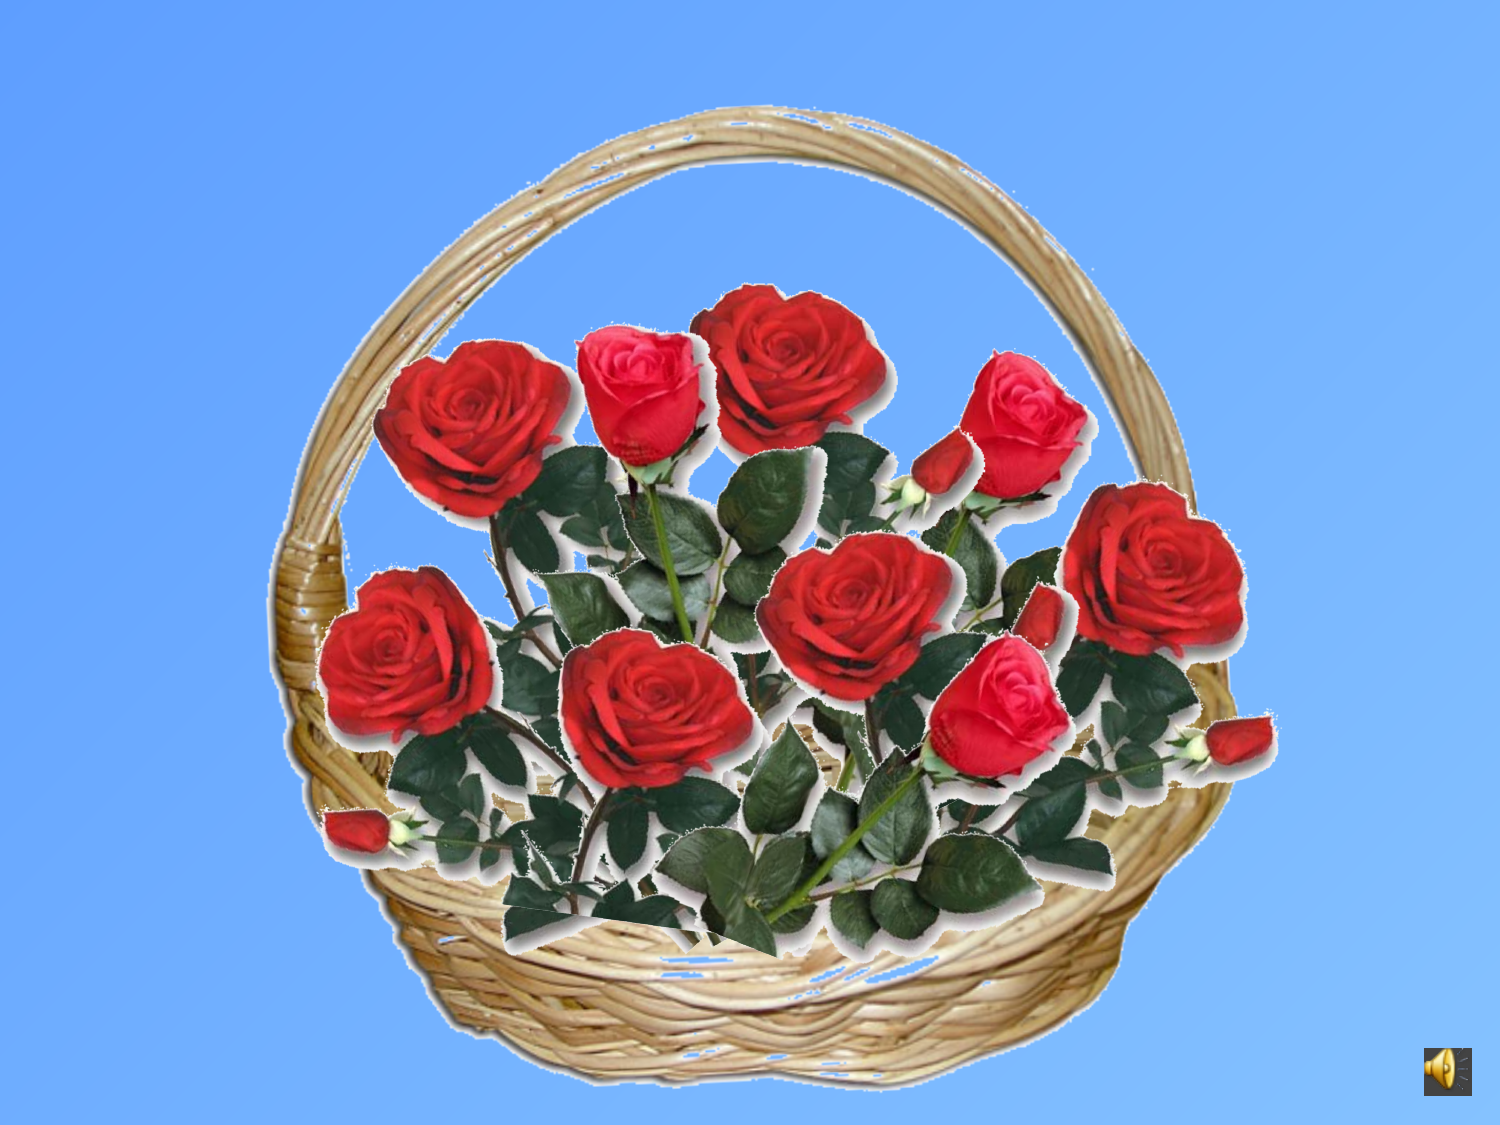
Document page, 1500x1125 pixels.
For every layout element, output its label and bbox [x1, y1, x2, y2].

picture [1422, 1046, 1474, 1098]
picture [189, 68, 1388, 1125]
